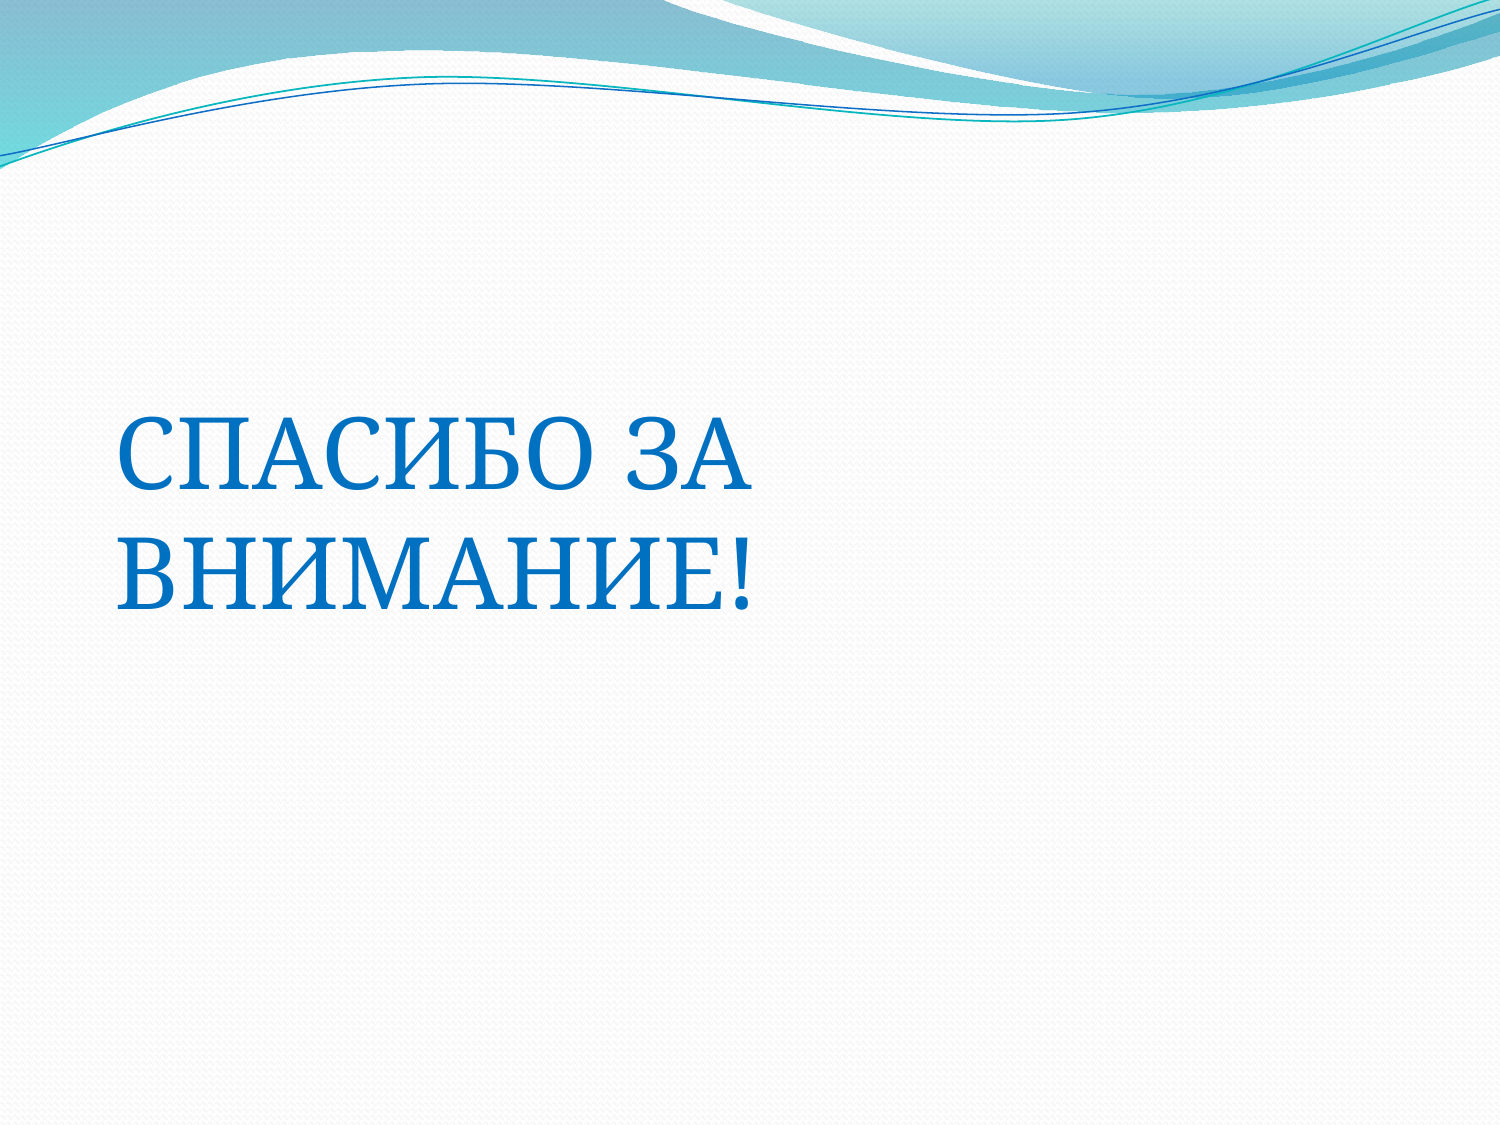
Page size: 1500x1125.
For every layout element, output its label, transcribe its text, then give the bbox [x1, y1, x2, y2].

text_box СПАСИБО ЗА ВНИМАНИЕ! [100, 382, 1424, 638]
